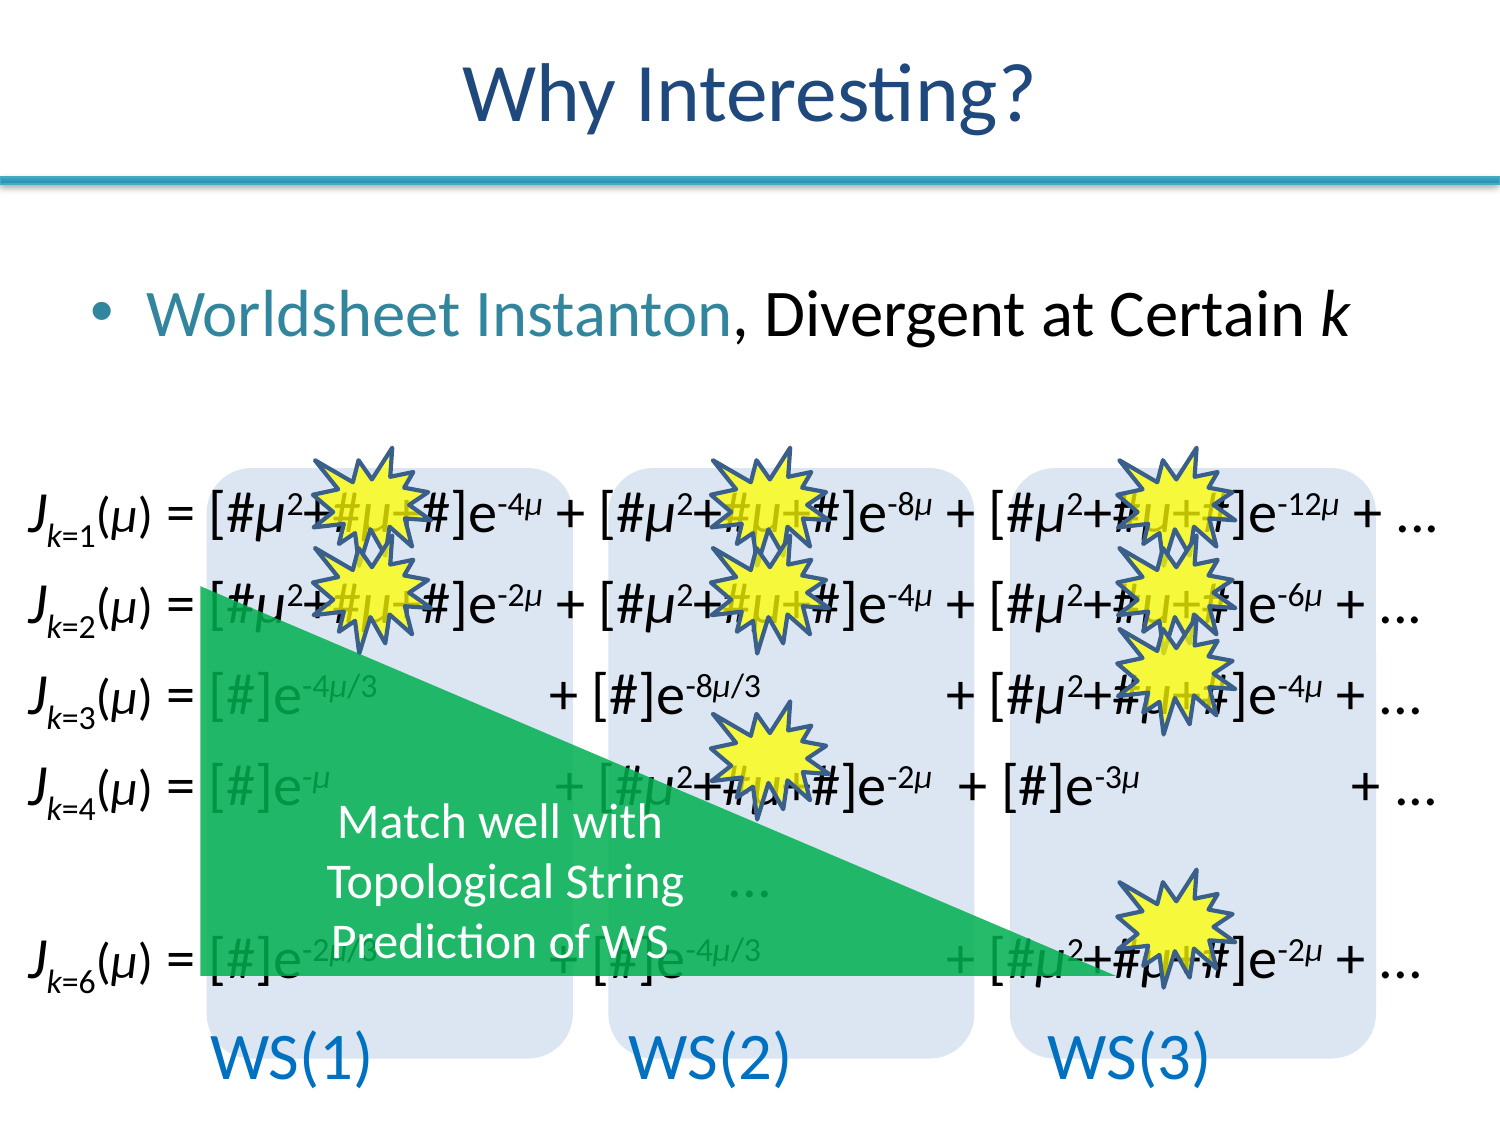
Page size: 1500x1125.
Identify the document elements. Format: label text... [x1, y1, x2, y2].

list Worldsheet Instanton, Divergent at Certain k [75, 262, 1425, 466]
text_box [1115, 614, 1238, 737]
text_box [708, 699, 831, 821]
text_box [310, 533, 433, 652]
text_box [1115, 533, 1238, 637]
text_box Match well with Topological String Prediction of WS [198, 584, 1119, 979]
title Why Interesting? [0, 0, 1500, 178]
text_box [708, 533, 831, 656]
text_box [708, 445, 831, 553]
text_box Jk=1(μ) = [#μ2+#μ+#]e-4μ + [#μ2+#μ+#]e-8μ + [#μ2+#μ+#]e-12μ + ... Jk=2(μ) = [#μ2+#μ+#]e-2μ + [#μ2+#μ+#]e-4μ + [#μ2+#μ+#]e-6μ + ... Jk=3(μ) = [#]e-4μ/3 + [#]e-8μ/3 + [#μ2+#μ+#]e-4μ + ... Jk=4(μ) = [#]e-μ + [#μ2+#μ+#]e-2μ + [#]e-3μ + ... ... Jk=6(μ) = [#]e-2μ/3 + [#]e-4μ/3 + [#μ2+#μ+#]e-2μ + ... WS(1) WS(2) WS(3) [0, 466, 1500, 1125]
text_box [310, 445, 433, 553]
text_box [1115, 867, 1238, 990]
text_box [1115, 445, 1238, 553]
